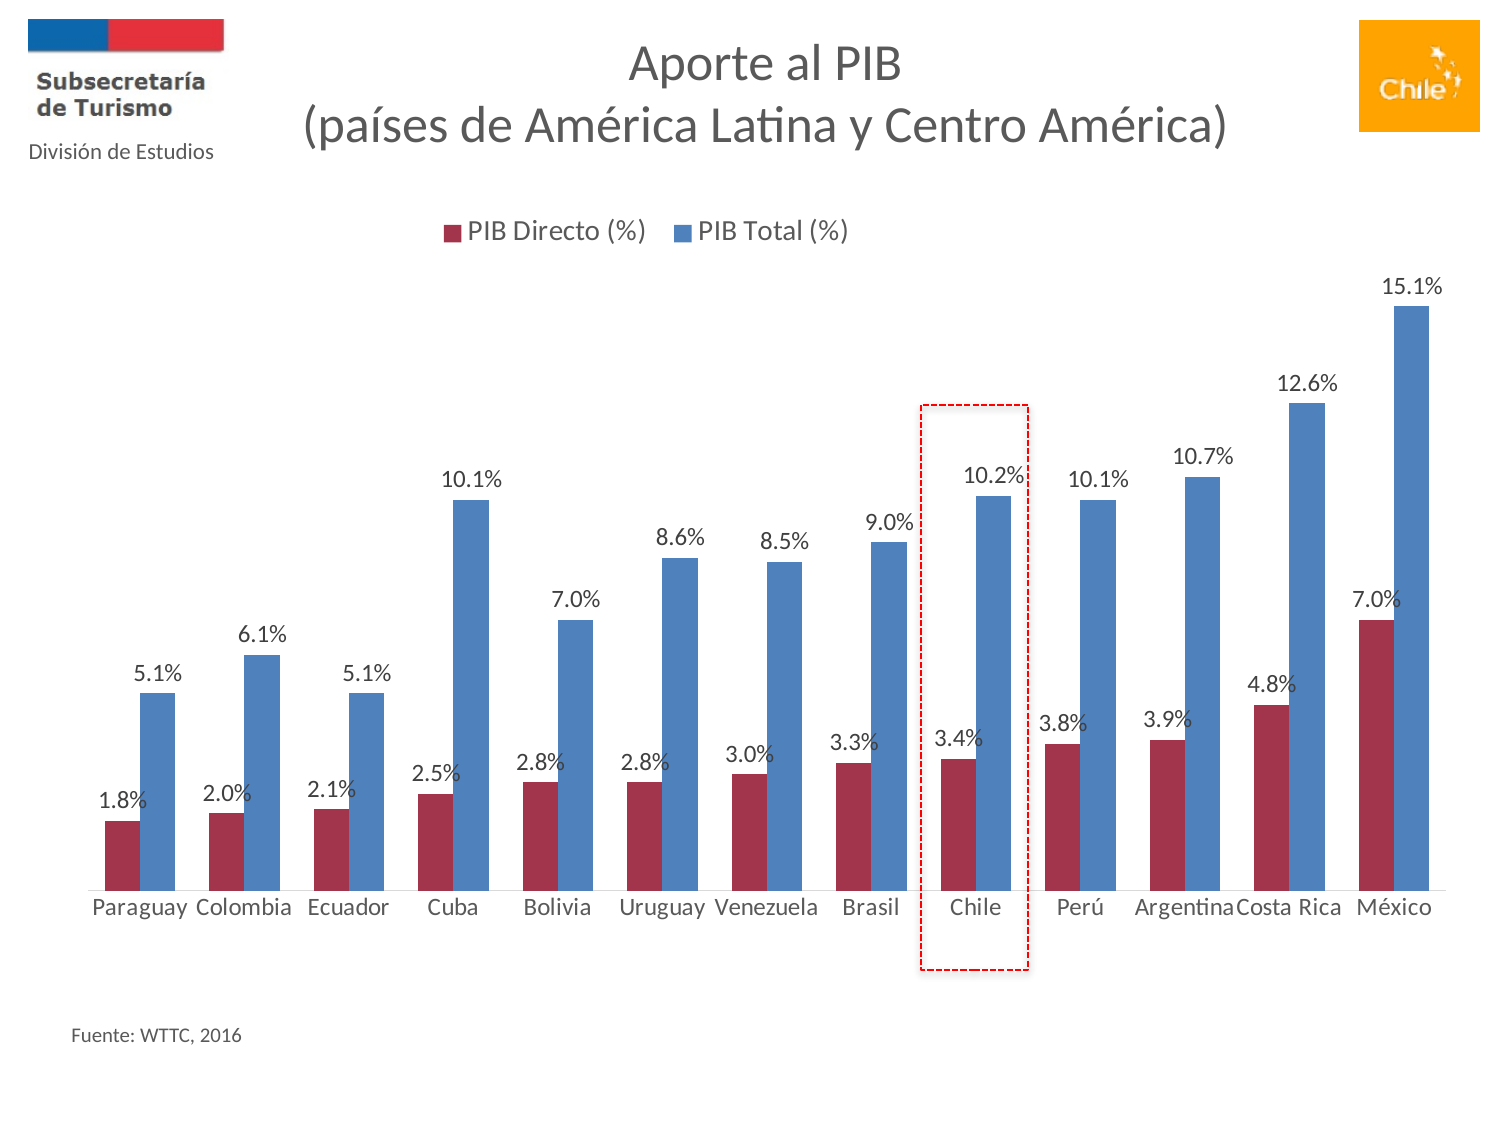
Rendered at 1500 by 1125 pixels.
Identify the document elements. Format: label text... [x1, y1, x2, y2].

picture [1358, 19, 1480, 133]
chart [13, 161, 1455, 1055]
text_box División de Estudios [13, 129, 281, 161]
text_box Aporte al PIB (países de América Latina y Centro América) [283, 20, 1248, 159]
picture [27, 19, 229, 135]
